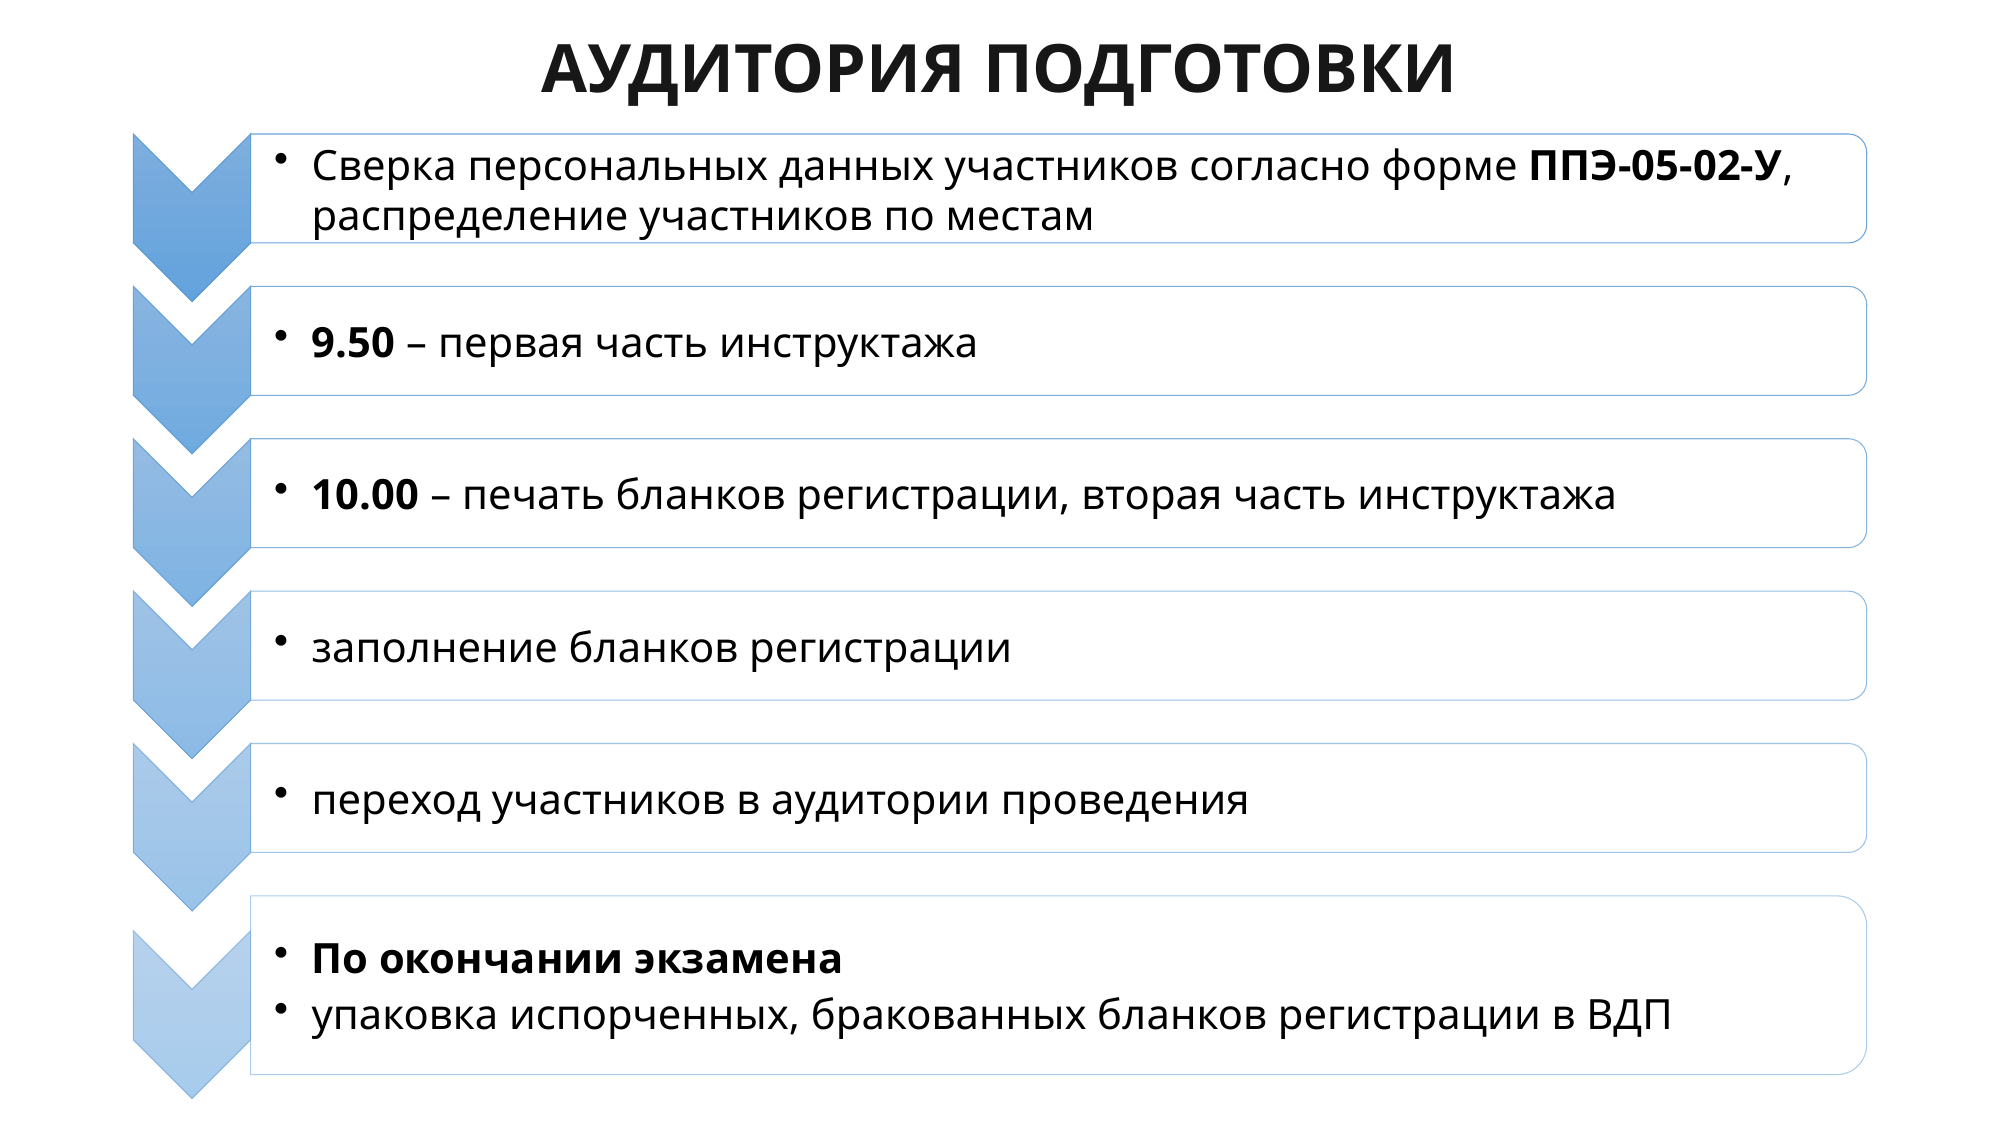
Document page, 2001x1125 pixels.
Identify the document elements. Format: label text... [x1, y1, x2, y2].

text_box АУДИТОРИЯ ПОДГОТОВКИ [56, 18, 1943, 114]
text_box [133, 132, 1867, 1100]
